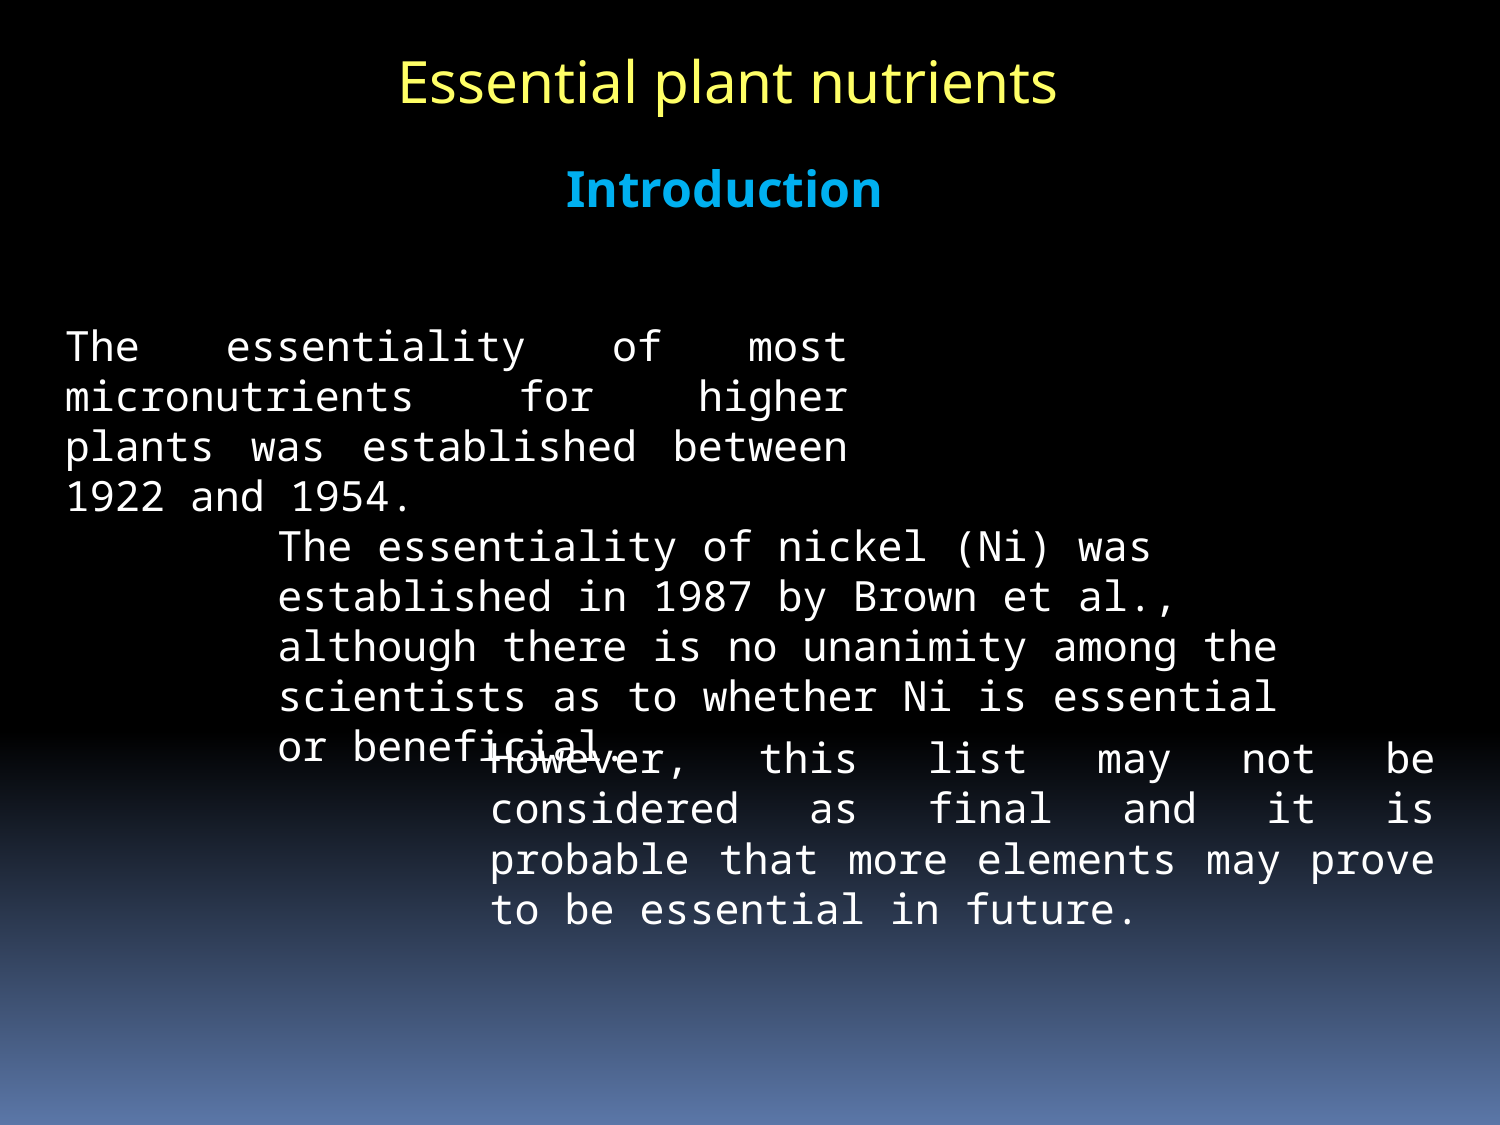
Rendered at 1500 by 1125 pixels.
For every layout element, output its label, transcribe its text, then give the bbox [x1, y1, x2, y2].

text_box The essentiality of nickel (Ni) was established in 1987 by Brown et al., although there is no unanimity among the scientists as to whether Ni is essential or beneficial. [262, 512, 1338, 778]
text_box Essential plant nutrients [382, 37, 1074, 123]
text_box The essentiality of most micronutrients for higher plants was established between 1922 and 1954. [49, 312, 863, 528]
text_box However, this list may not be considered as final and it is probable that more elements may prove to be essential in future. [474, 724, 1450, 940]
text_box Introduction [525, 149, 925, 225]
